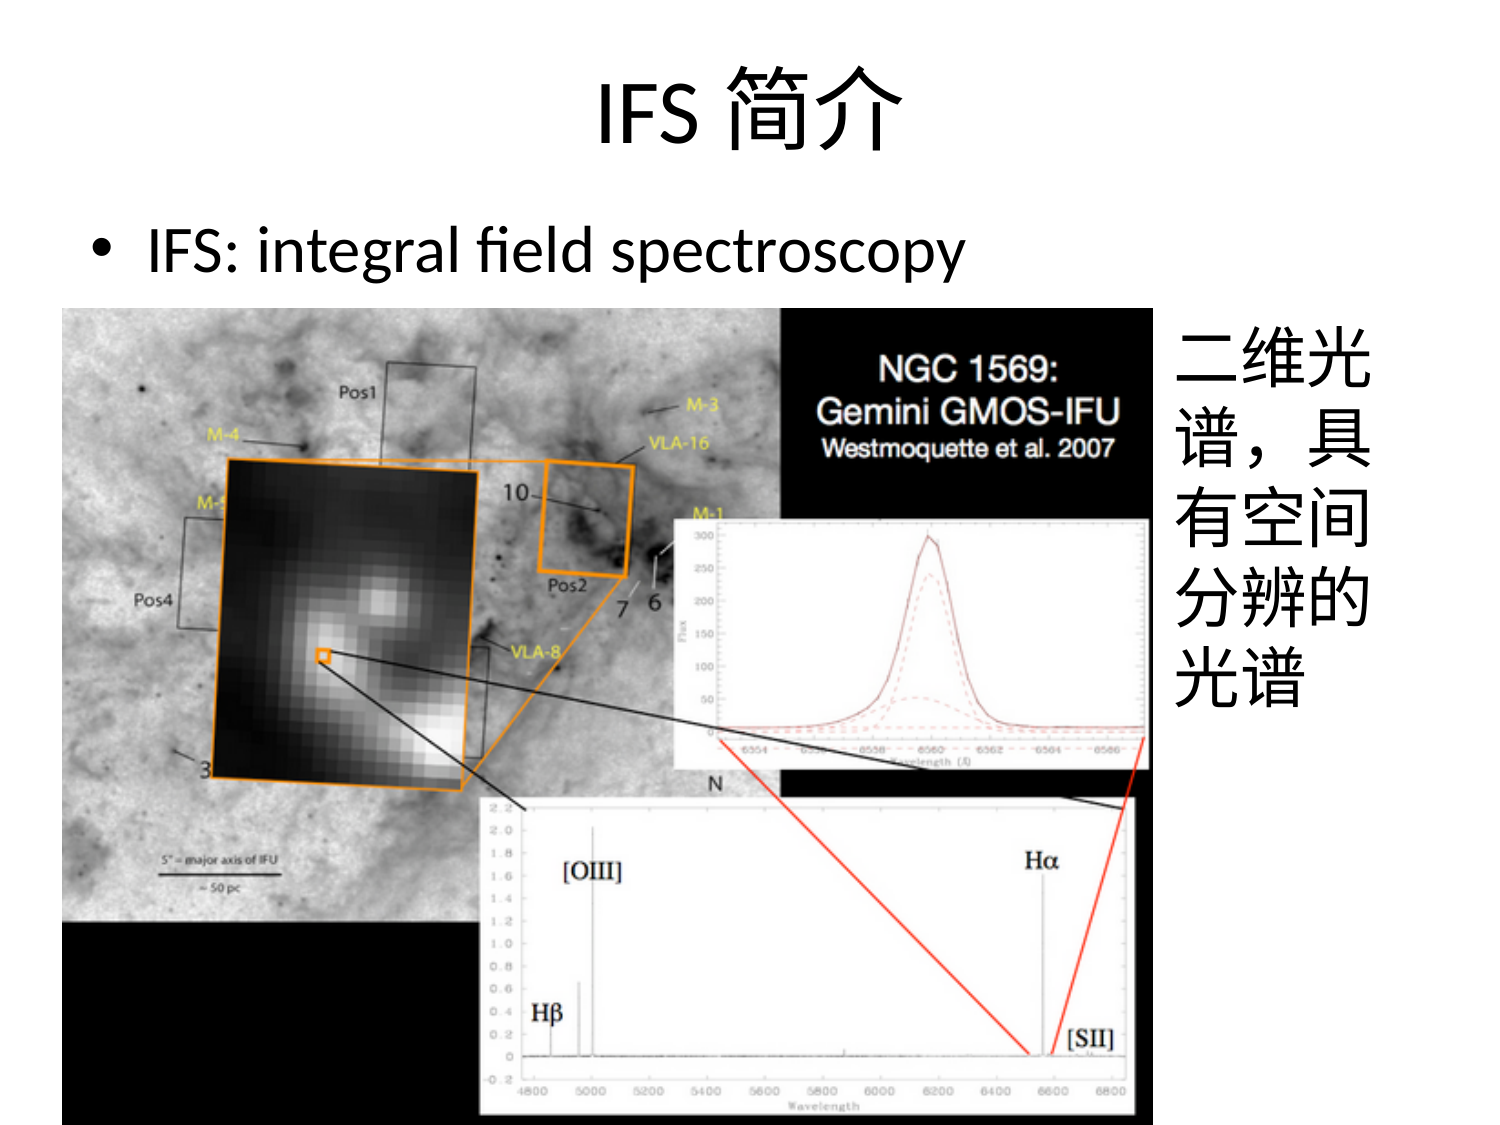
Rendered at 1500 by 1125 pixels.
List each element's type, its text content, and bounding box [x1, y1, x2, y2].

text_box 二维光谱，具有空间分辨的光谱 [1158, 308, 1425, 723]
picture [62, 307, 1153, 1125]
title IFS简介 [75, 13, 1425, 202]
list IFS: integral field spectroscopy [75, 198, 1121, 306]
